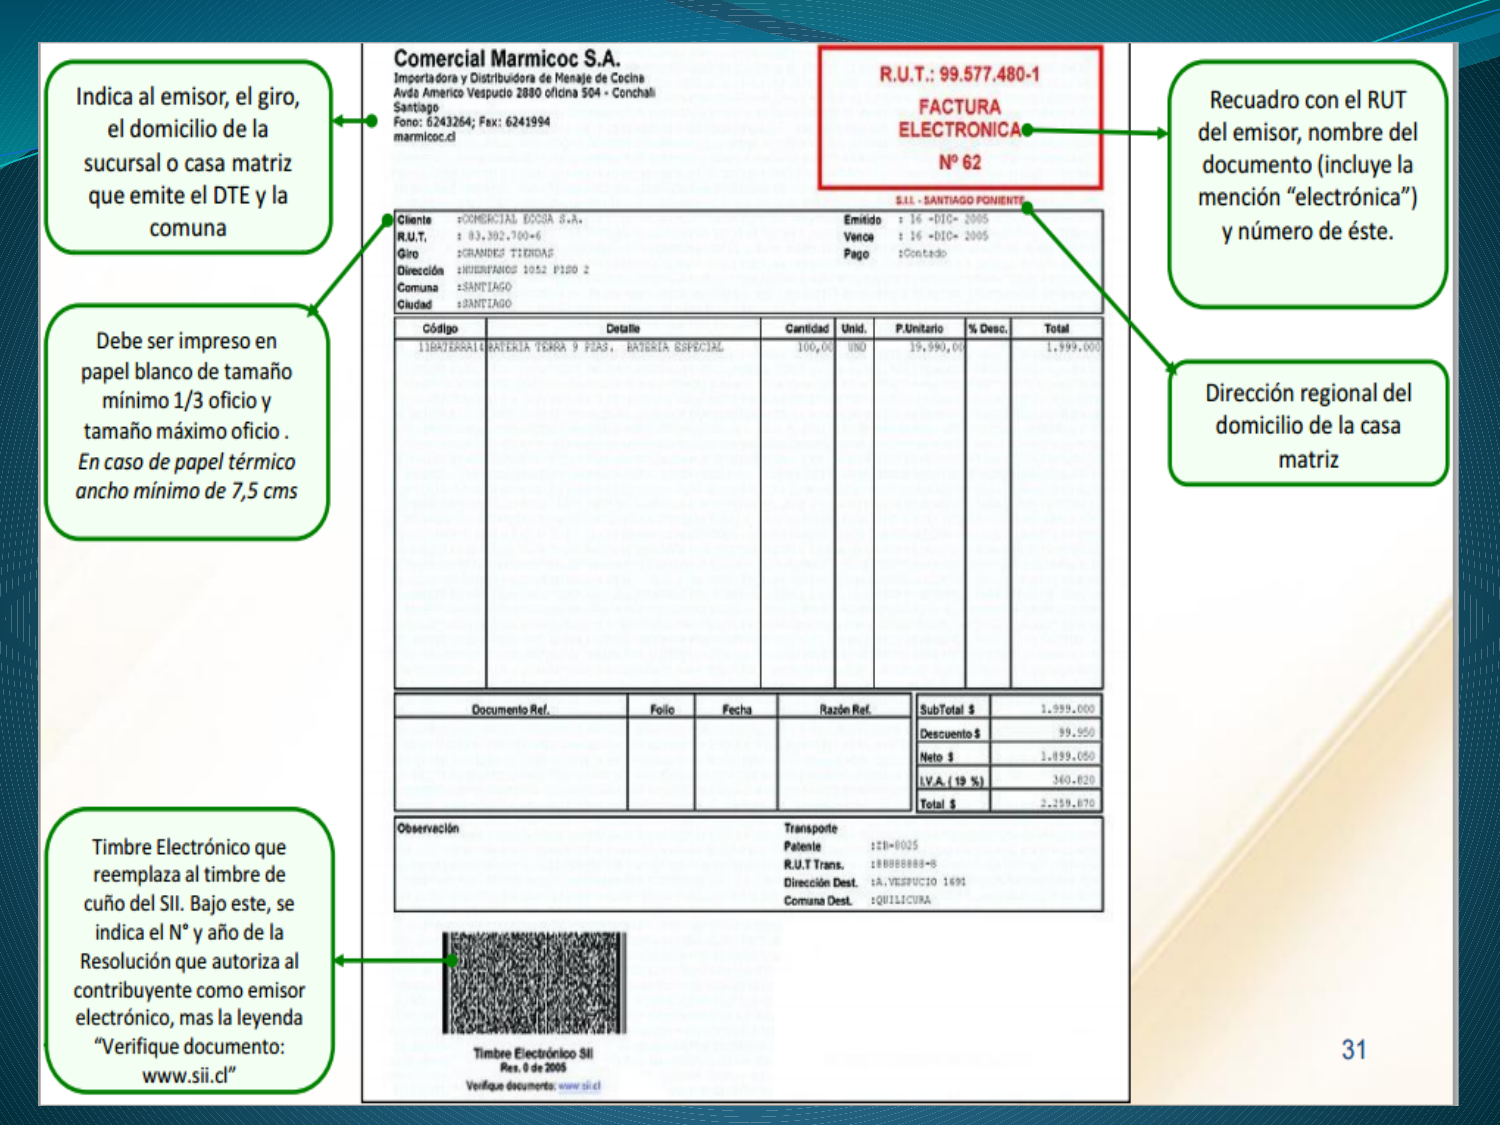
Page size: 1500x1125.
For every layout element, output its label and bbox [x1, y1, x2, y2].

picture [37, 42, 1459, 1107]
